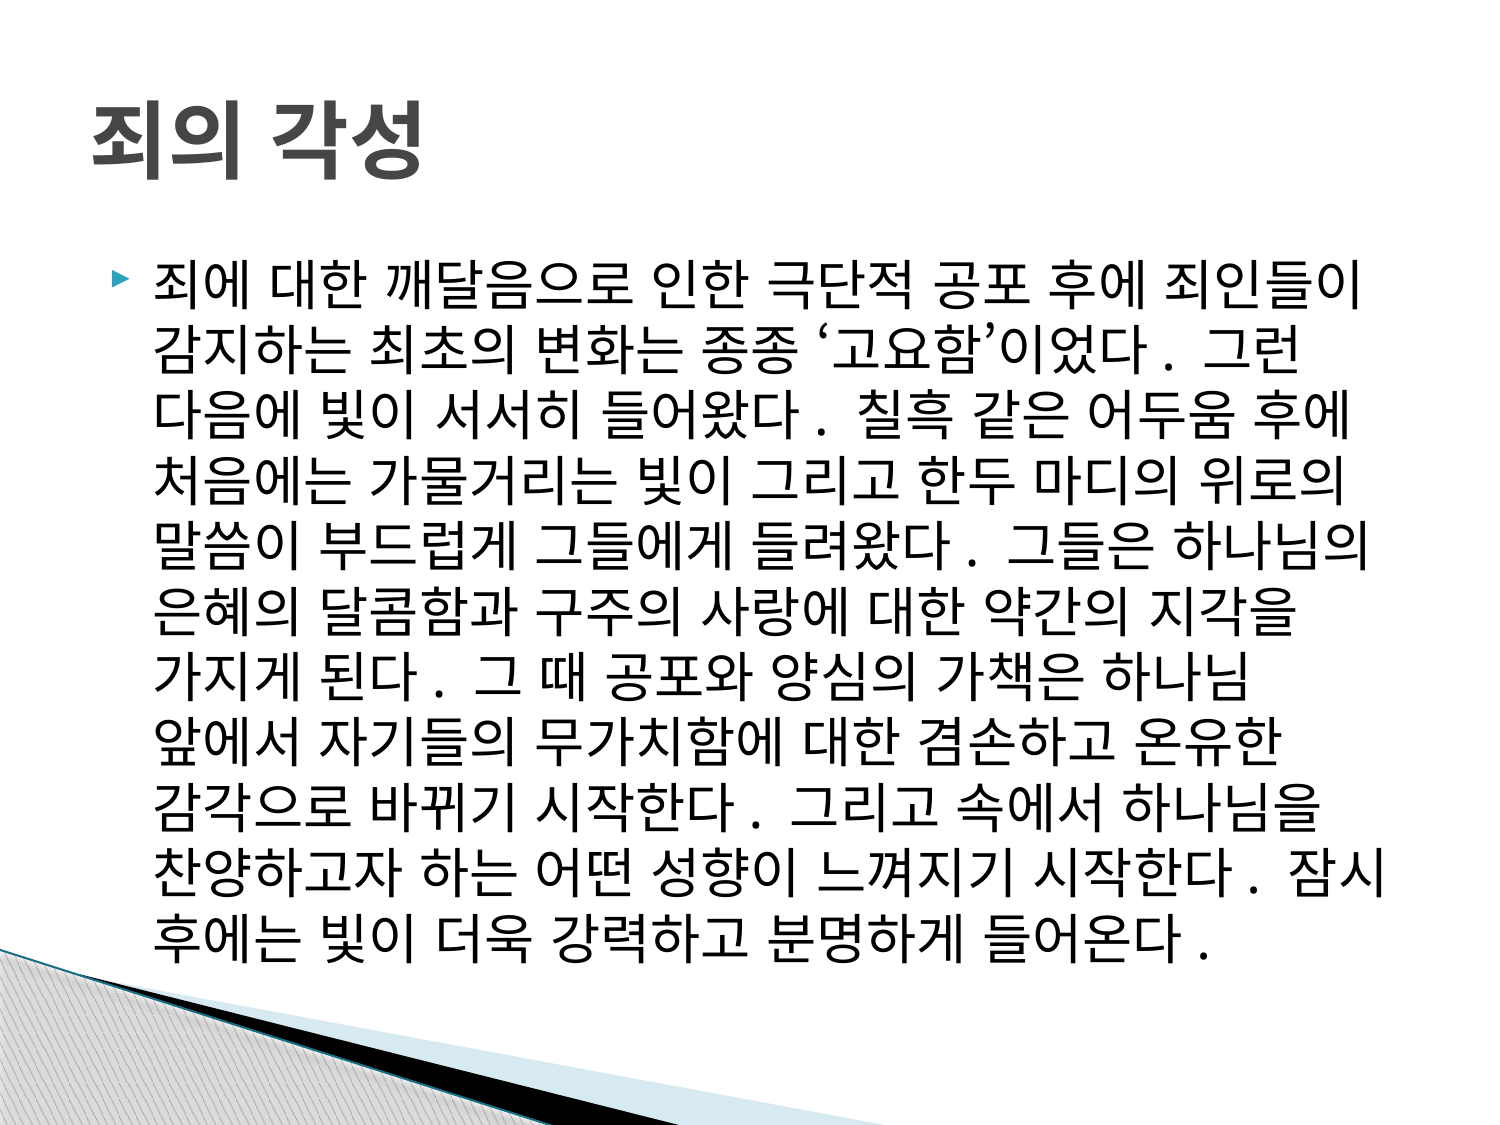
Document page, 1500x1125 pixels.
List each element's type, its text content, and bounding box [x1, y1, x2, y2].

title 죄의 각성 [75, 45, 1425, 233]
list 죄에 대한 깨달음으로 인한 극단적 공포 후에 죄인들이 감지하는 최초의 변화는 종종 ‘고요함’이었다. 그런 다음에 빛이 서서히 들어왔다. 칠흑 같은 어두움 후에 처음에는 가물거리는 빛이 그리고 한두 마디의 위로의 말씀이 부드럽게 그들에게 들려왔다. 그들은 하나님의 은혜의 달콤함과 구주의 사랑에 대한 약간의 지각을 가지게 된다. 그 때 공포와 양심의 가책은 하나님 앞에서 자기들의 무가치함에 대한 겸손하고 온유한 감각으로 바뀌기 시작한다. 그리고 속에서 하나님을 찬양하고자 하는 어떤 성향이 느껴지기 시작한다. 잠시 후에는 빛이 더욱 강력하고 분명하게 들어온다. [75, 243, 1425, 986]
